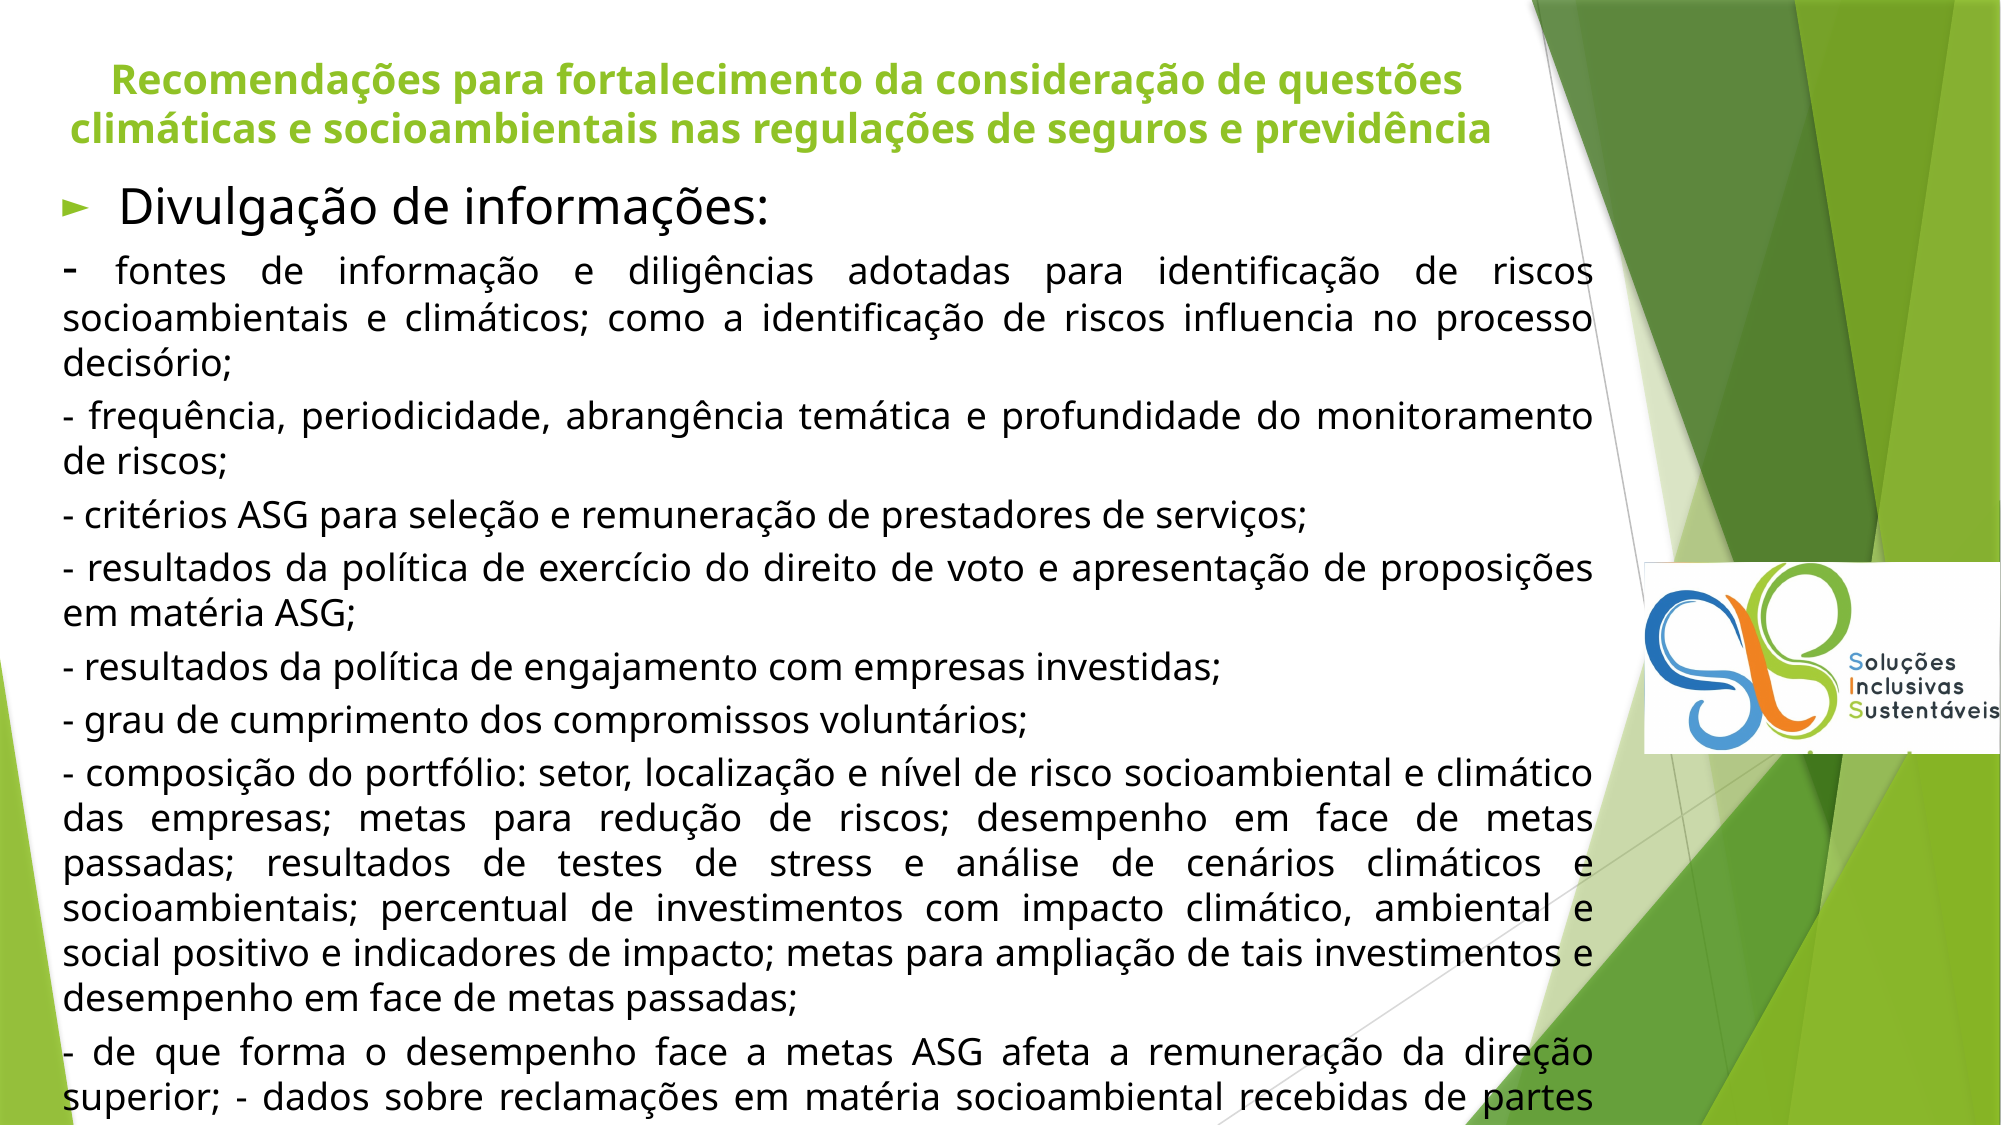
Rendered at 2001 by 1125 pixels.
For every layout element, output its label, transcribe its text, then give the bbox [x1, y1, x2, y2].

title Recomendações para fortalecimento da consideração de questões climáticas e socioambientais nas regulações de seguros e previdência [25, 45, 1549, 184]
list Divulgação de informações: - fontes de informação e diligências adotadas para identificação de riscos socioambientais e climáticos; como a identificação de riscos influencia no processo decisório; - frequência, periodicidade, abrangência temática e profundidade do monitoramento de riscos; - critérios ASG para seleção e remuneração de prestadores de serviços; - resultados da política de exercício do direito de voto e apresentação de proposições em matéria ASG; - resultados da política de engajamento com empresas investidas; - grau de cumprimento dos compromissos voluntários; - composição do portfólio: setor, localização e nível de risco socioambiental e climático das empresas; metas para redução de riscos; desempenho em face de metas passadas; resultados de testes de stress e análise de cenários climáticos e socioambientais; percentual de investimentos com impacto climático, ambiental e social positivo e indicadores de impacto; metas para ampliação de tais investimentos e desempenho em face de metas passadas; - de que forma o desempenho face a metas ASG afeta a remuneração da direção superior; - dados sobre reclamações em matéria socioambiental recebidas de partes interessadas, tratamento dado a elas e medidas de prevenção p/ evitar que tais situações se repitam. [47, 166, 1611, 1080]
picture [1643, 561, 2000, 755]
